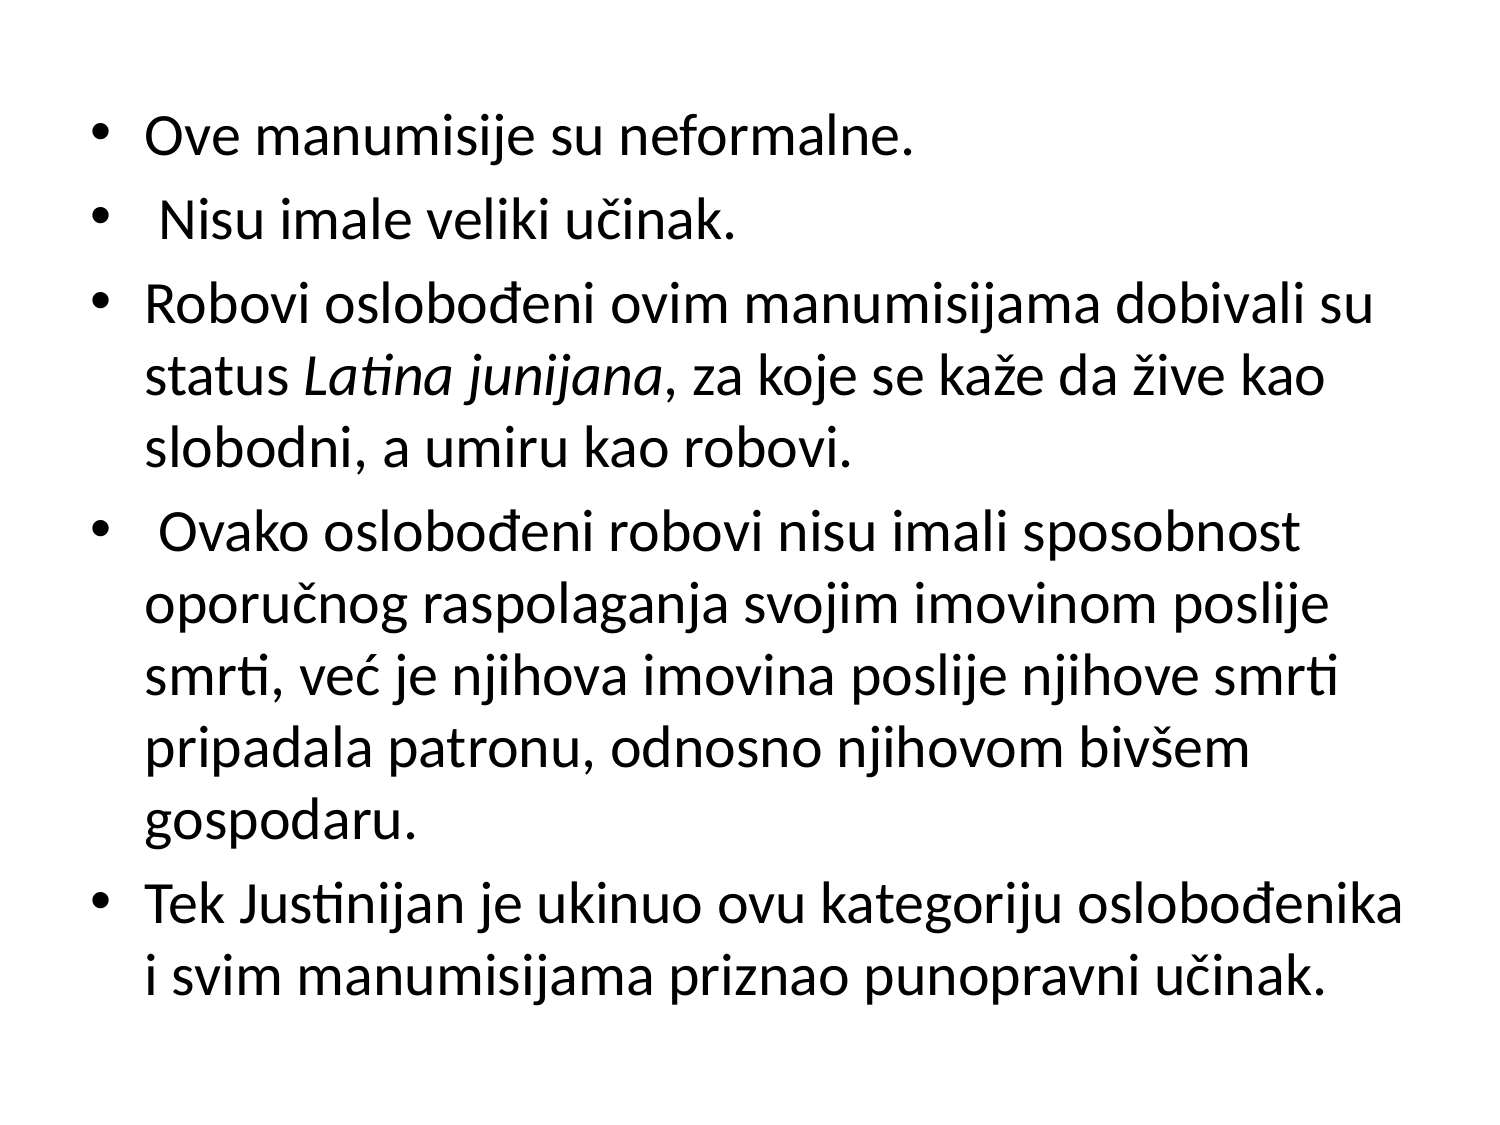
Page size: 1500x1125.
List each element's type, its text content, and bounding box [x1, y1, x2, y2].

list Ove manumisije su neformalne. Nisu imale veliki učinak. Robovi oslobođeni ovim manumisijama dobivali su status Latina junijana, za koje se kaže da žive kao slobodni, a umiru kao robovi. Ovako oslobođeni robovi nisu imali sposobnost oporučnog raspolaganja svojim imovinom poslije smrti, već je njihova imovina poslije njihove smrti pripadala patronu, odnosno njihovom bivšem gospodaru. Tek Justinijan je ukinuo ovu kategoriju oslobođenika i svim manumisijama priznao punopravni učinak. [75, 87, 1425, 1063]
